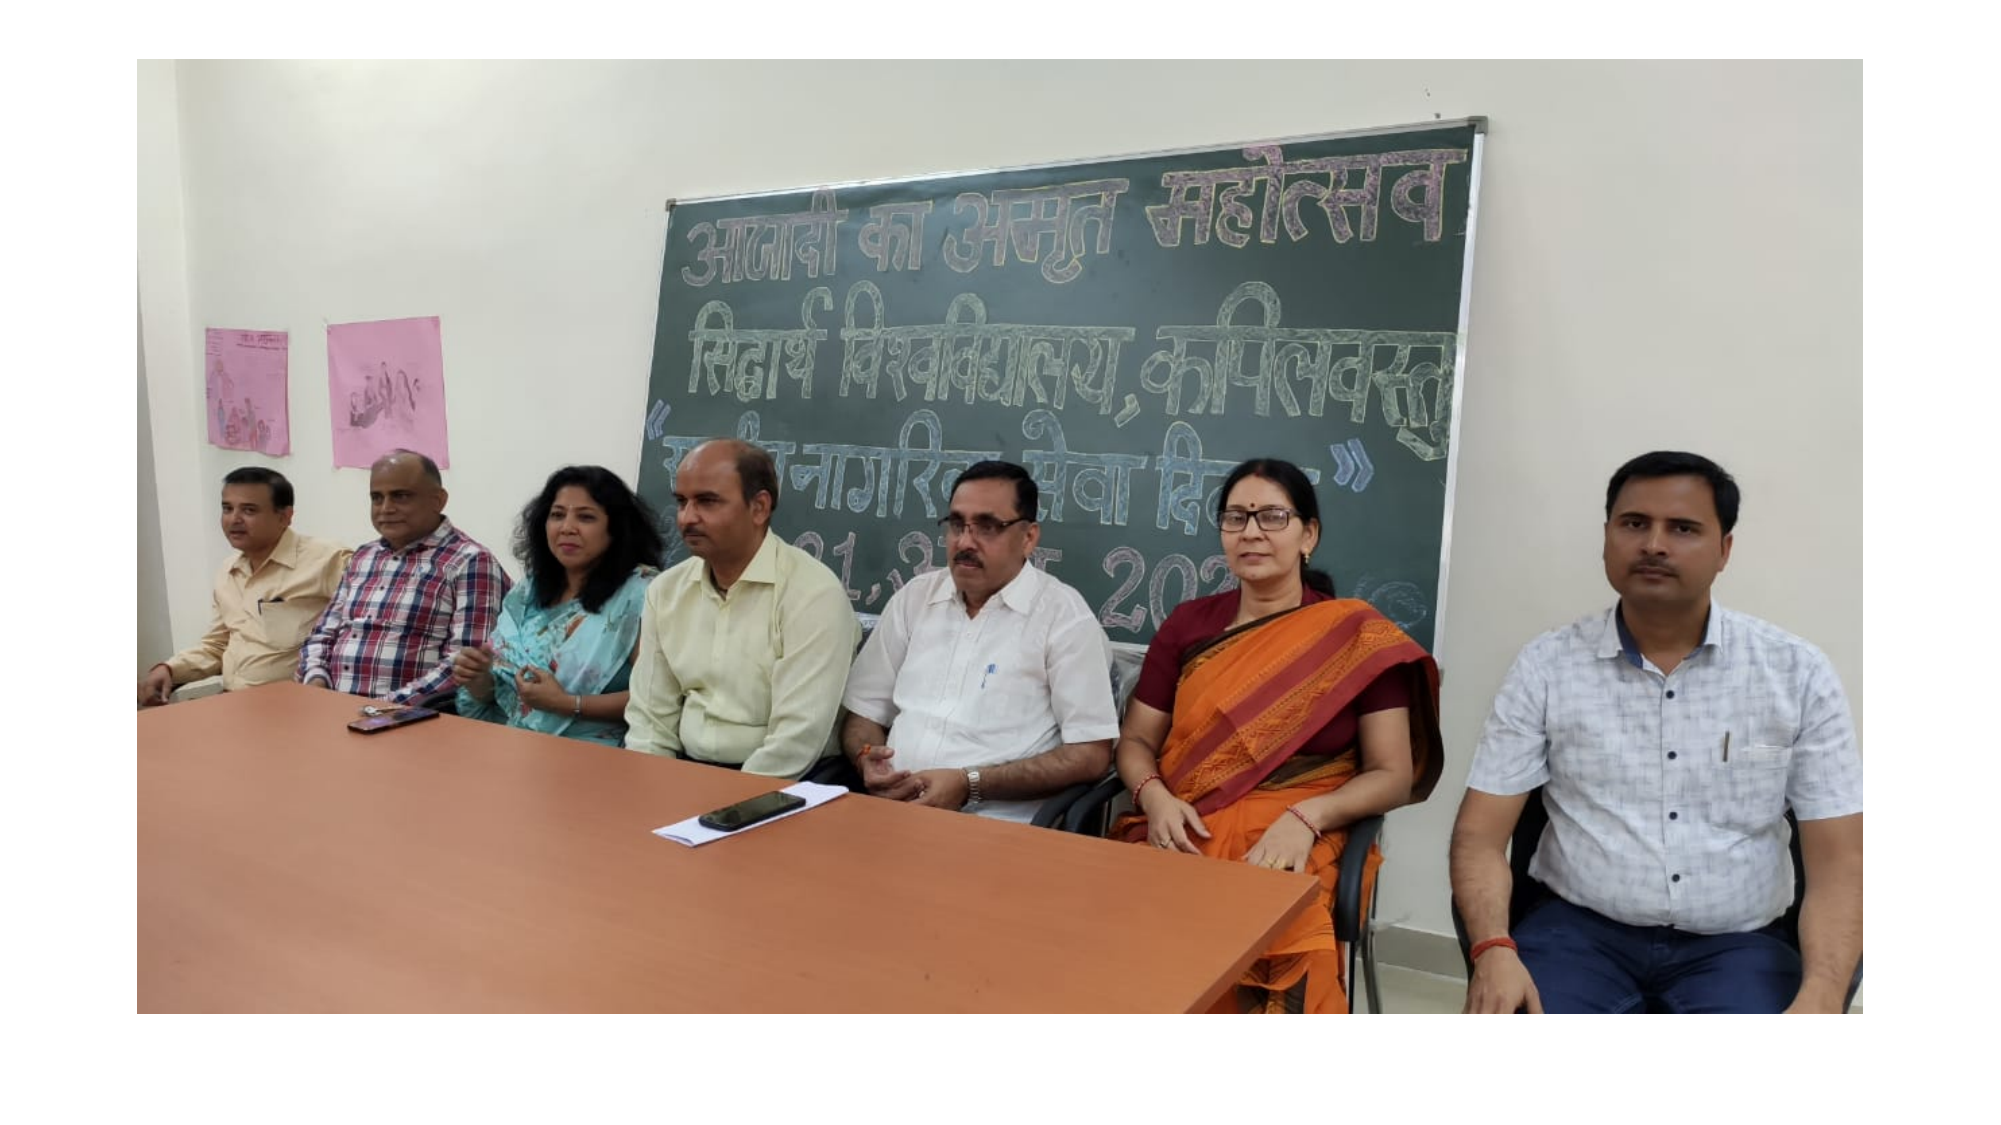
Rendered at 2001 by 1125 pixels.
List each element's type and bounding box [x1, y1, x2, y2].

list [137, 59, 1863, 1014]
